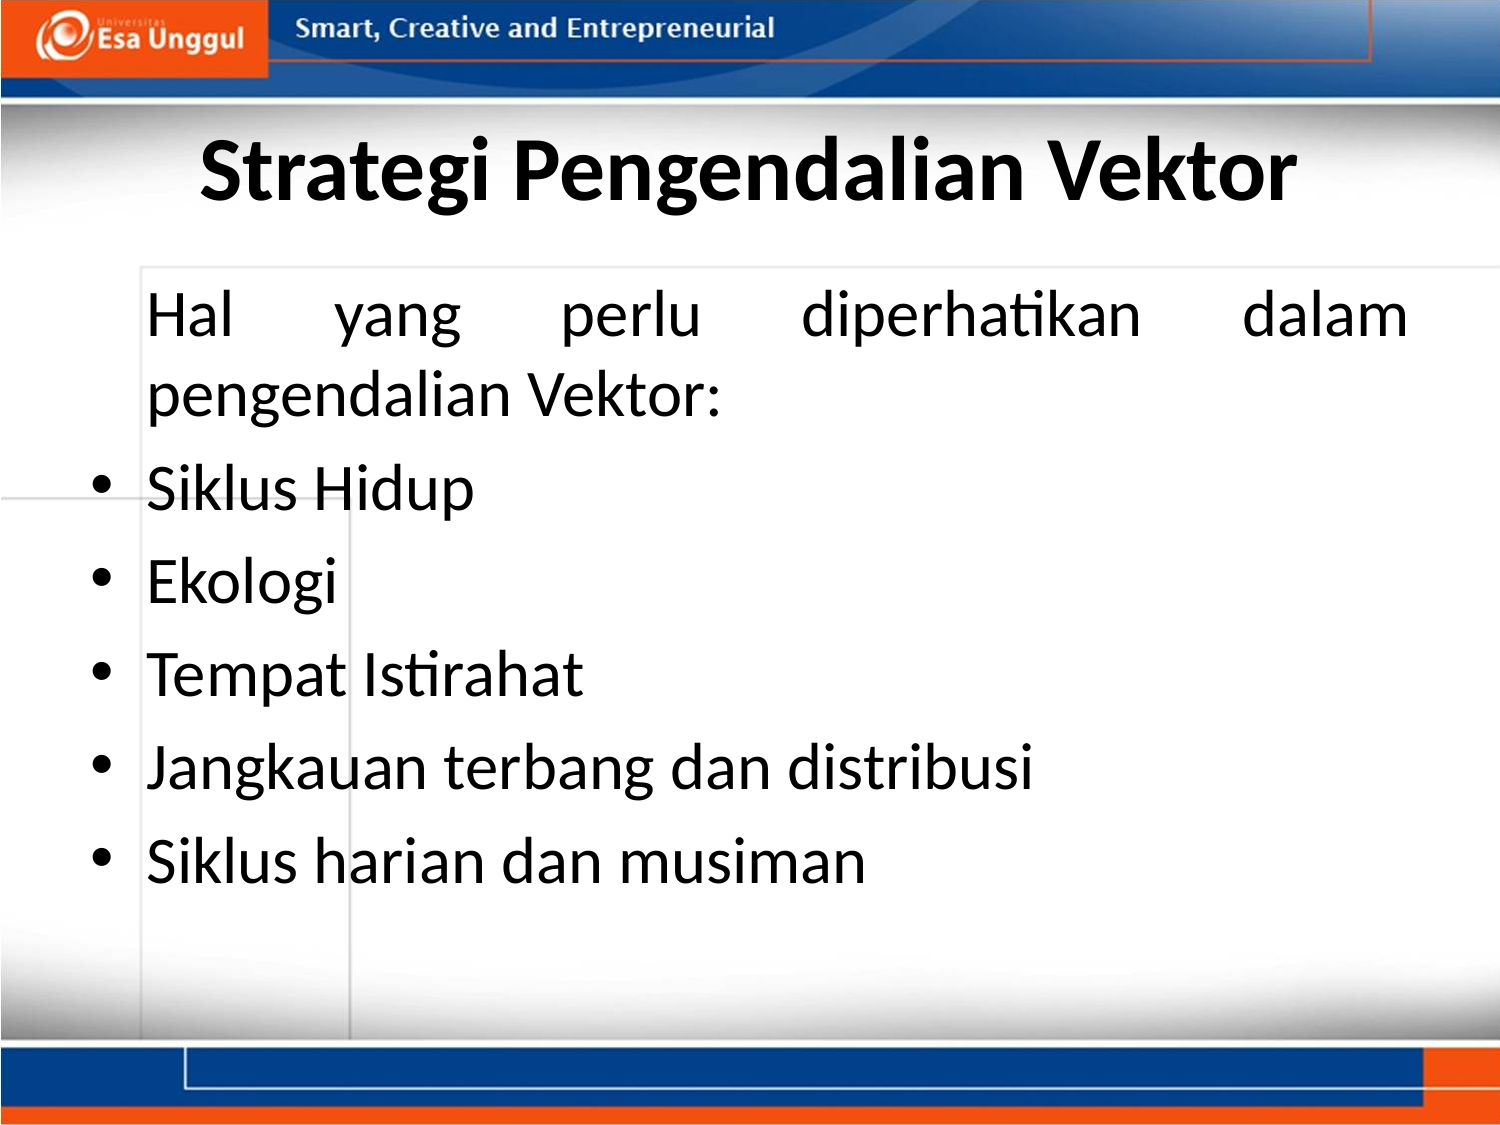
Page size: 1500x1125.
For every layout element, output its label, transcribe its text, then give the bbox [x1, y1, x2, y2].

title Strategi Pengendalian Vektor [75, 70, 1425, 258]
list Hal yang perlu diperhatikan dalam pengendalian Vektor: Siklus Hidup Ekologi Tempat Istirahat Jangkauan terbang dan distribusi Siklus harian dan musiman [75, 262, 1425, 1005]
picture [0, 0, 1500, 1125]
